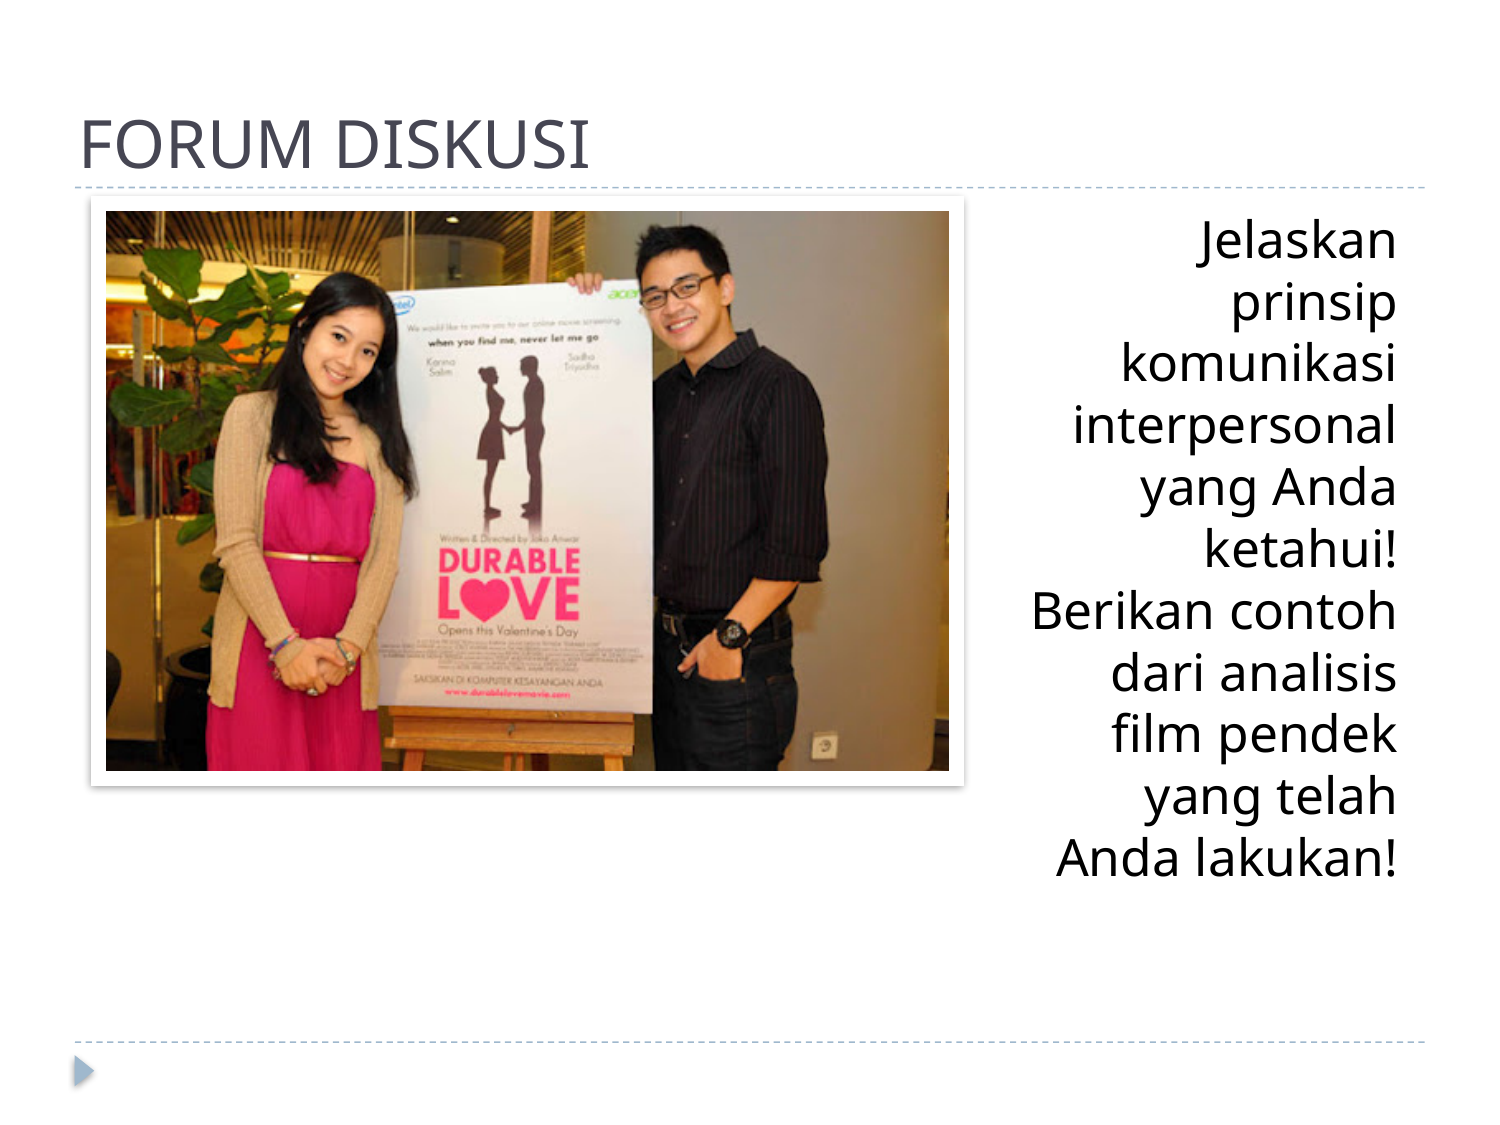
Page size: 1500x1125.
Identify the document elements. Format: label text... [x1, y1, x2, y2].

list Jelaskan prinsip komunikasi interpersonal yang Anda ketahui! Berikan contoh dari analisis film pendek yang telah Anda lakukan! [972, 199, 1414, 961]
picture [105, 210, 950, 772]
title FORUM DISKUSI [64, 1, 1415, 190]
